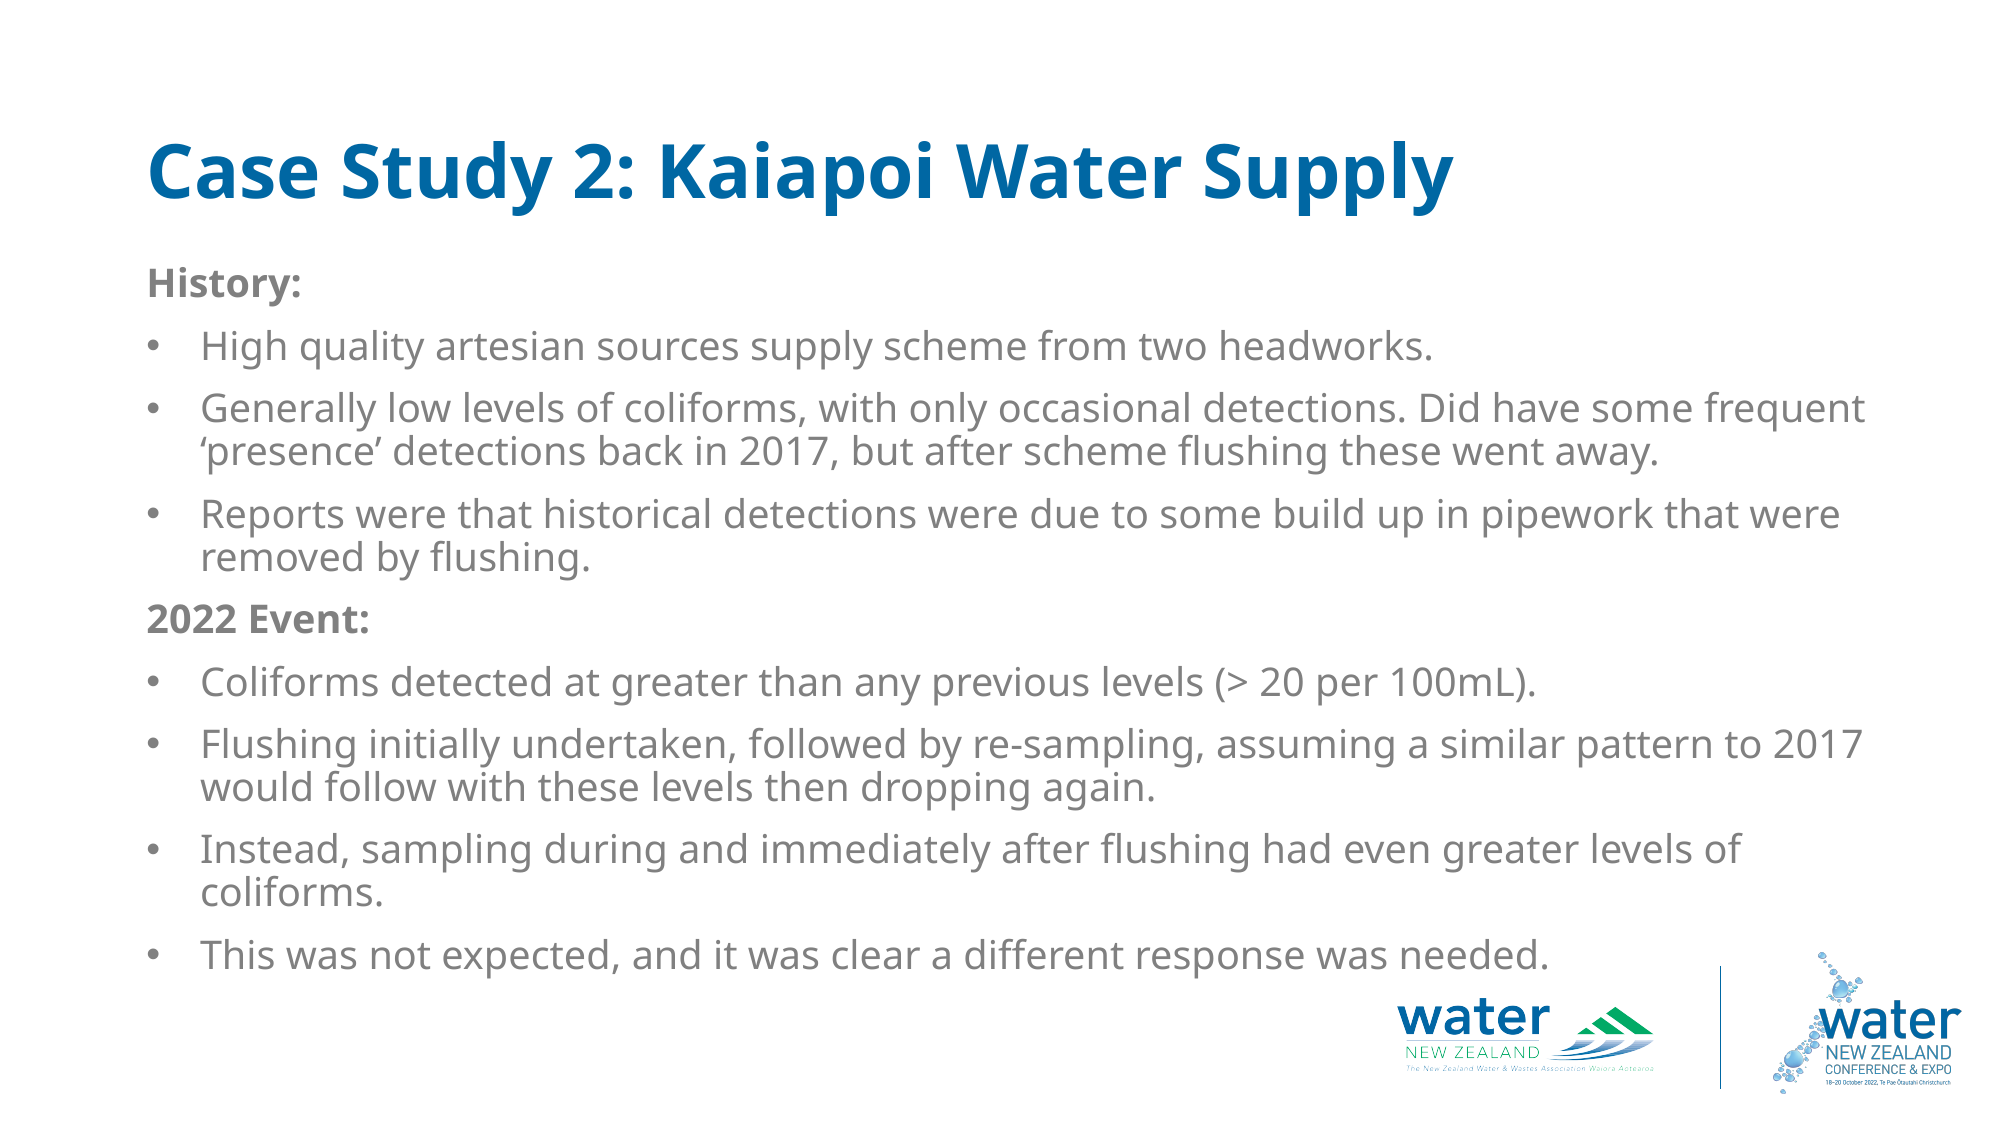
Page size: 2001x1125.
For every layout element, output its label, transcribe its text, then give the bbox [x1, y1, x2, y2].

list Case Study 2: Kaiapoi Water Supply [131, 125, 1904, 220]
list History: High quality artesian sources supply scheme from two headworks. Generally low levels of coliforms, with only occasional detections. Did have some frequent ‘presence’ detections back in 2017, but after scheme flushing these went away. Reports were that historical detections were due to some build up in pipework that were removed by flushing. 2022 Event: Coliforms detected at greater than any previous levels (> 20 per 100mL). Flushing initially undertaken, followed by re-sampling, assuming a similar pattern to 2017 would follow with these levels then dropping again. Instead, sampling during and immediately after flushing had even greater levels of coliforms. This was not expected, and it was clear a different response was needed. [131, 256, 1904, 999]
picture [1397, 999, 1654, 1071]
